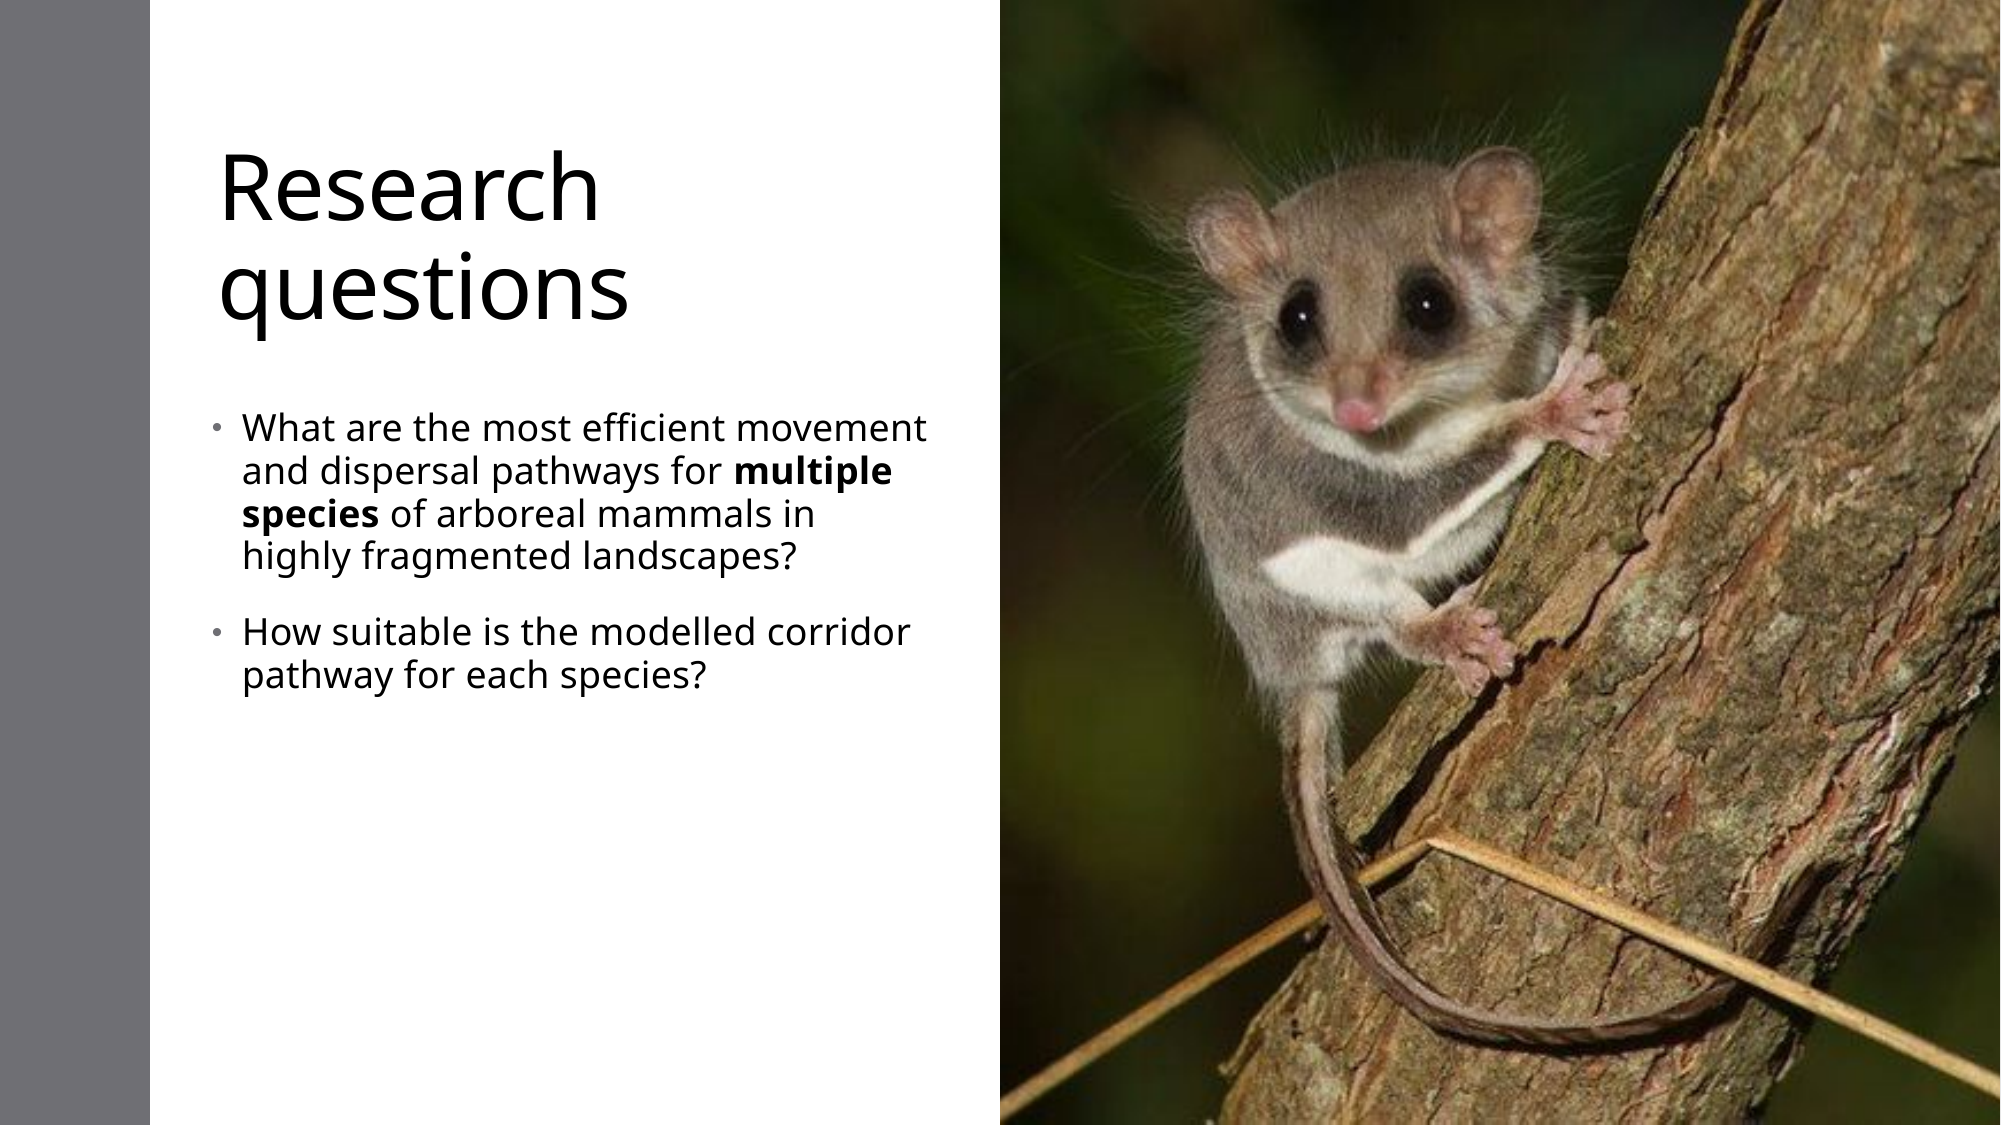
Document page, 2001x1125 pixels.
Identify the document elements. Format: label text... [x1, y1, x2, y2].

text_box [0, 0, 151, 1125]
picture [999, 0, 2000, 1125]
title Research questions [202, 92, 947, 348]
list What are the most efficient movement and dispersal pathways for multiple species of arboreal mammals in highly fragmented landscapes? How suitable is the modelled corridor pathway for each species? [196, 399, 947, 1032]
